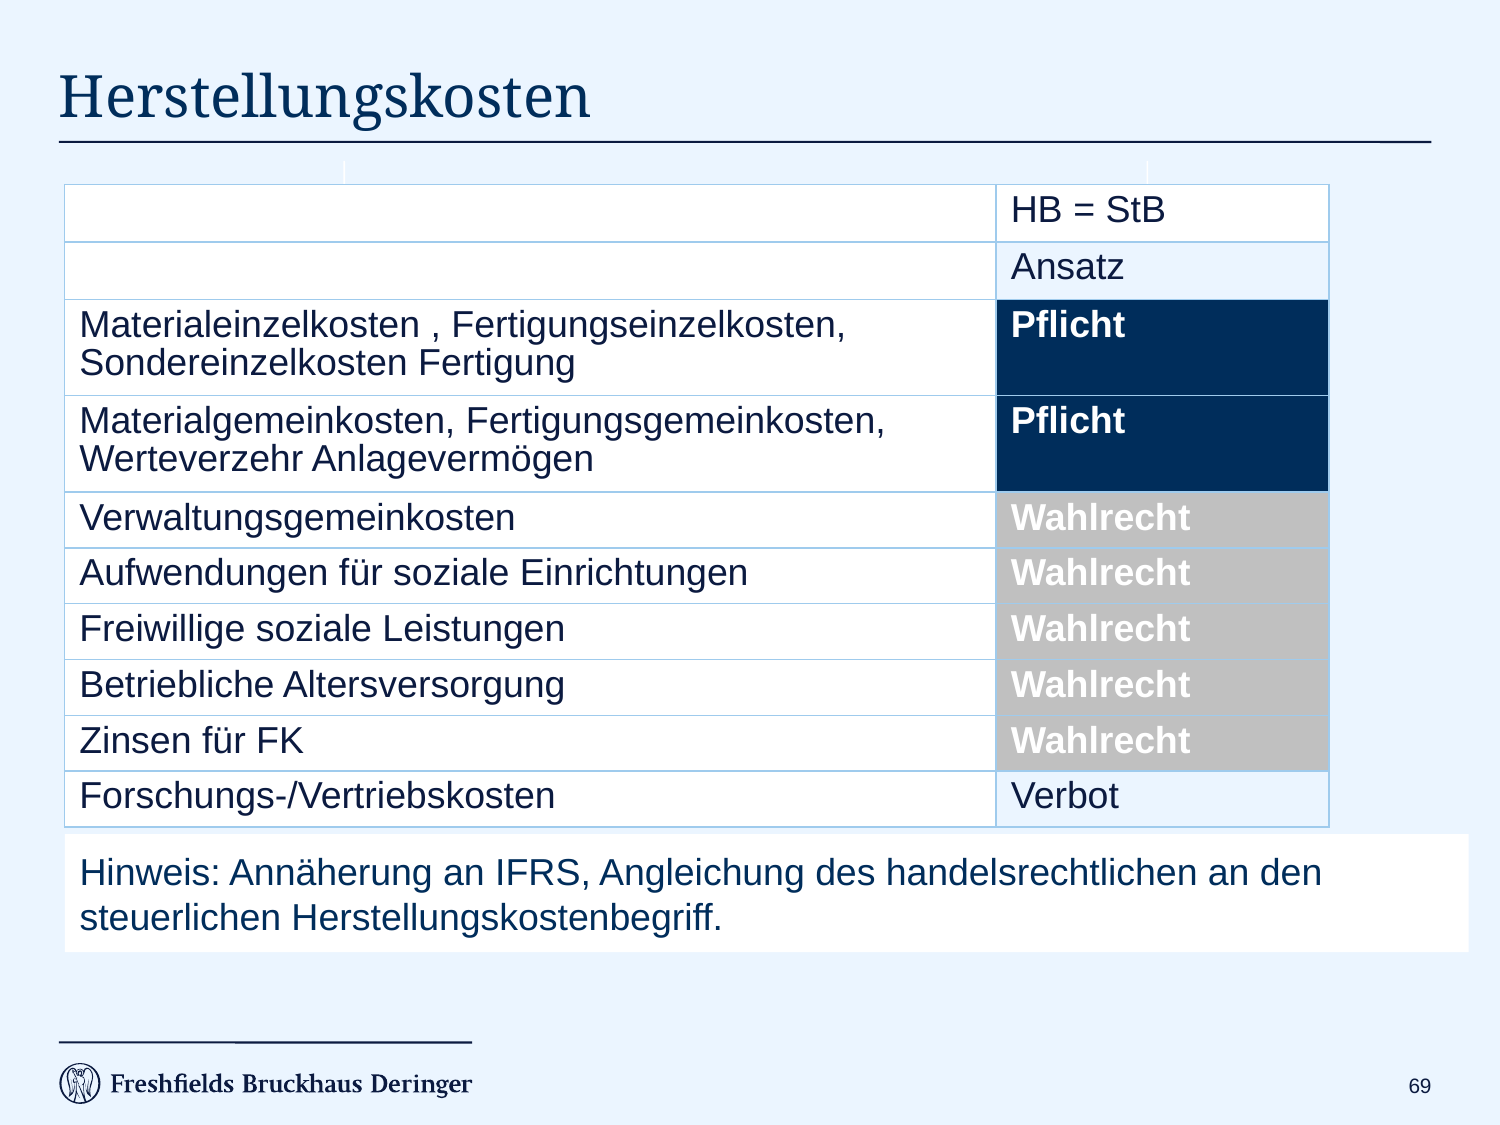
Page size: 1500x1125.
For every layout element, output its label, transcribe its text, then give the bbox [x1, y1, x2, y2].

table_cell Verbot [997, 772, 1328, 826]
table_cell Wahlrecht [997, 660, 1328, 715]
table_cell Wahlrecht [997, 549, 1328, 603]
table_cell Freiwillige soziale Leistungen [65, 604, 995, 659]
table_header HB = StB [997, 185, 1328, 241]
table_cell Ansatz [997, 243, 1328, 299]
table_cell Aufwendungen für soziale Einrichtungen [65, 549, 995, 603]
table_cell Pflicht [997, 396, 1328, 491]
table_cell Betriebliche Altersversorgung [65, 660, 995, 715]
table_header [65, 185, 995, 241]
table_cell Forschungs-/Vertriebskosten [65, 772, 995, 826]
table_cell Verwaltungsgemeinkosten [65, 493, 995, 547]
table_cell Materialeinzelkosten , Fertigungseinzelkosten, Sondereinzelkosten Fertigung [65, 300, 995, 395]
table_cell Zinsen für FK [65, 716, 995, 770]
table_cell Wahlrecht [997, 604, 1328, 659]
table_cell Materialgemeinkosten, Fertigungsgemeinkosten, Werteverzehr Anlagevermögen [65, 396, 995, 491]
table_cell [65, 243, 995, 299]
table_cell Pflicht [997, 300, 1328, 395]
text_box Hinweis: Annäherung an IFRS, Angleichung des handelsrechtlichen an den steuerlichen Herstellungskostenbegriff. [64, 834, 1469, 953]
title Herstellungskosten [58, 58, 1432, 154]
table_cell Wahlrecht [997, 493, 1328, 547]
slide_number 68 [1077, 1056, 1432, 1098]
table_cell Wahlrecht [997, 716, 1328, 770]
